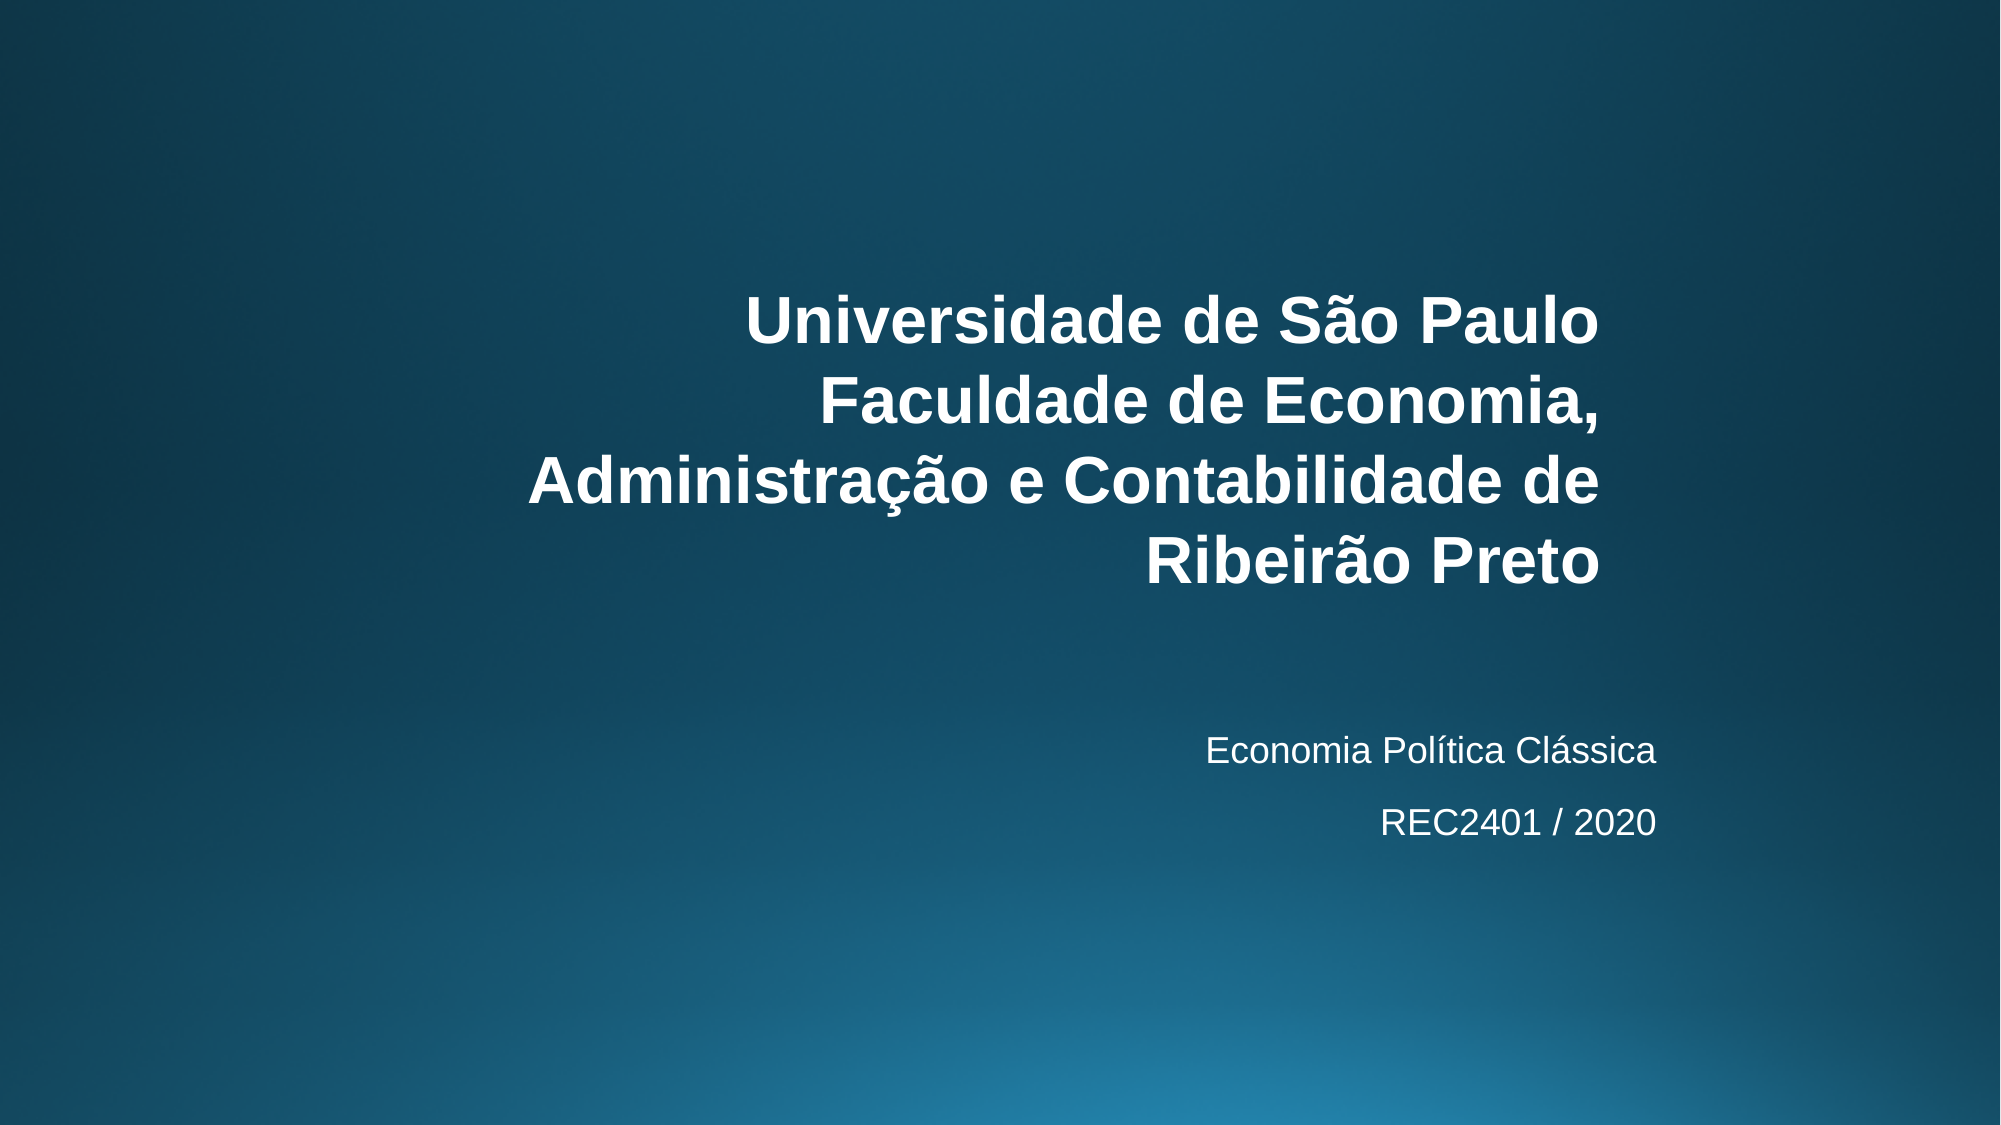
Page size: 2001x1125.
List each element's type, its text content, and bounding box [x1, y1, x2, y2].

text_box Economia Política Clássica REC2401 / 2020 [397, 711, 1672, 892]
text_box Universidade de São Paulo Faculdade de Economia, Administração e Contabilidade de Ribeirão Preto [342, 334, 1617, 605]
picture [0, 0, 2001, 1125]
